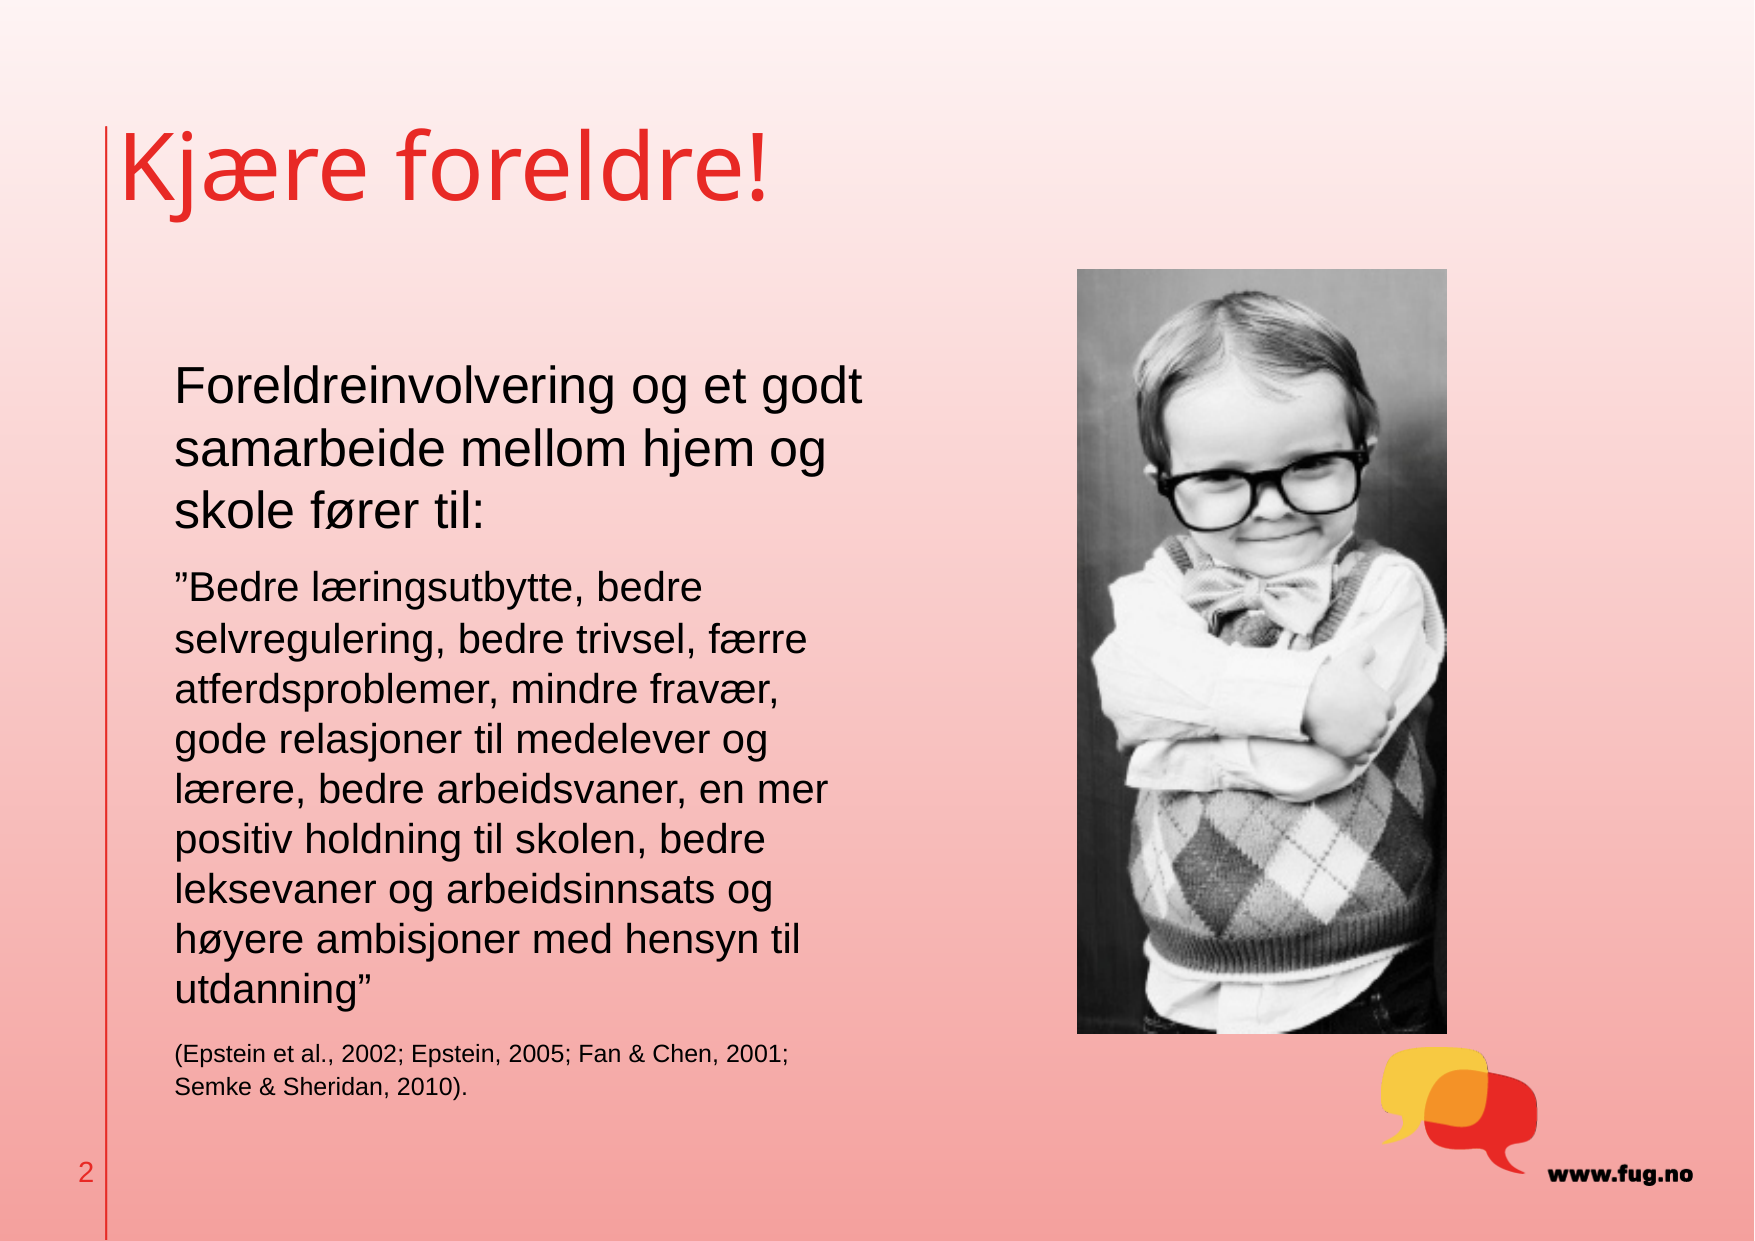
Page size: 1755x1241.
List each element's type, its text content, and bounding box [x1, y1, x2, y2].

slide_number 2 [26, 1152, 107, 1212]
list Foreldreinvolvering og et godt samarbeide mellom hjem og skole fører til: ”Bedre læringsutbytte, bedre selvregulering, bedre trivsel, færre atferdsproblemer, mindre fravær, gode relasjoner til medelever og lærere, bedre arbeidsvaner, en mer positiv holdning til skolen, bedre leksevaner og arbeidsinnsats og høyere ambisjoner med hensyn til utdanning” (Epstein et al., 2002; Epstein, 2005; Fan & Chen, 2001; Semke & Sheridan, 2010). [117, 230, 866, 916]
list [1077, 269, 1447, 1035]
picture [1381, 1047, 1693, 1186]
title Kjære foreldre! [117, 105, 1636, 231]
